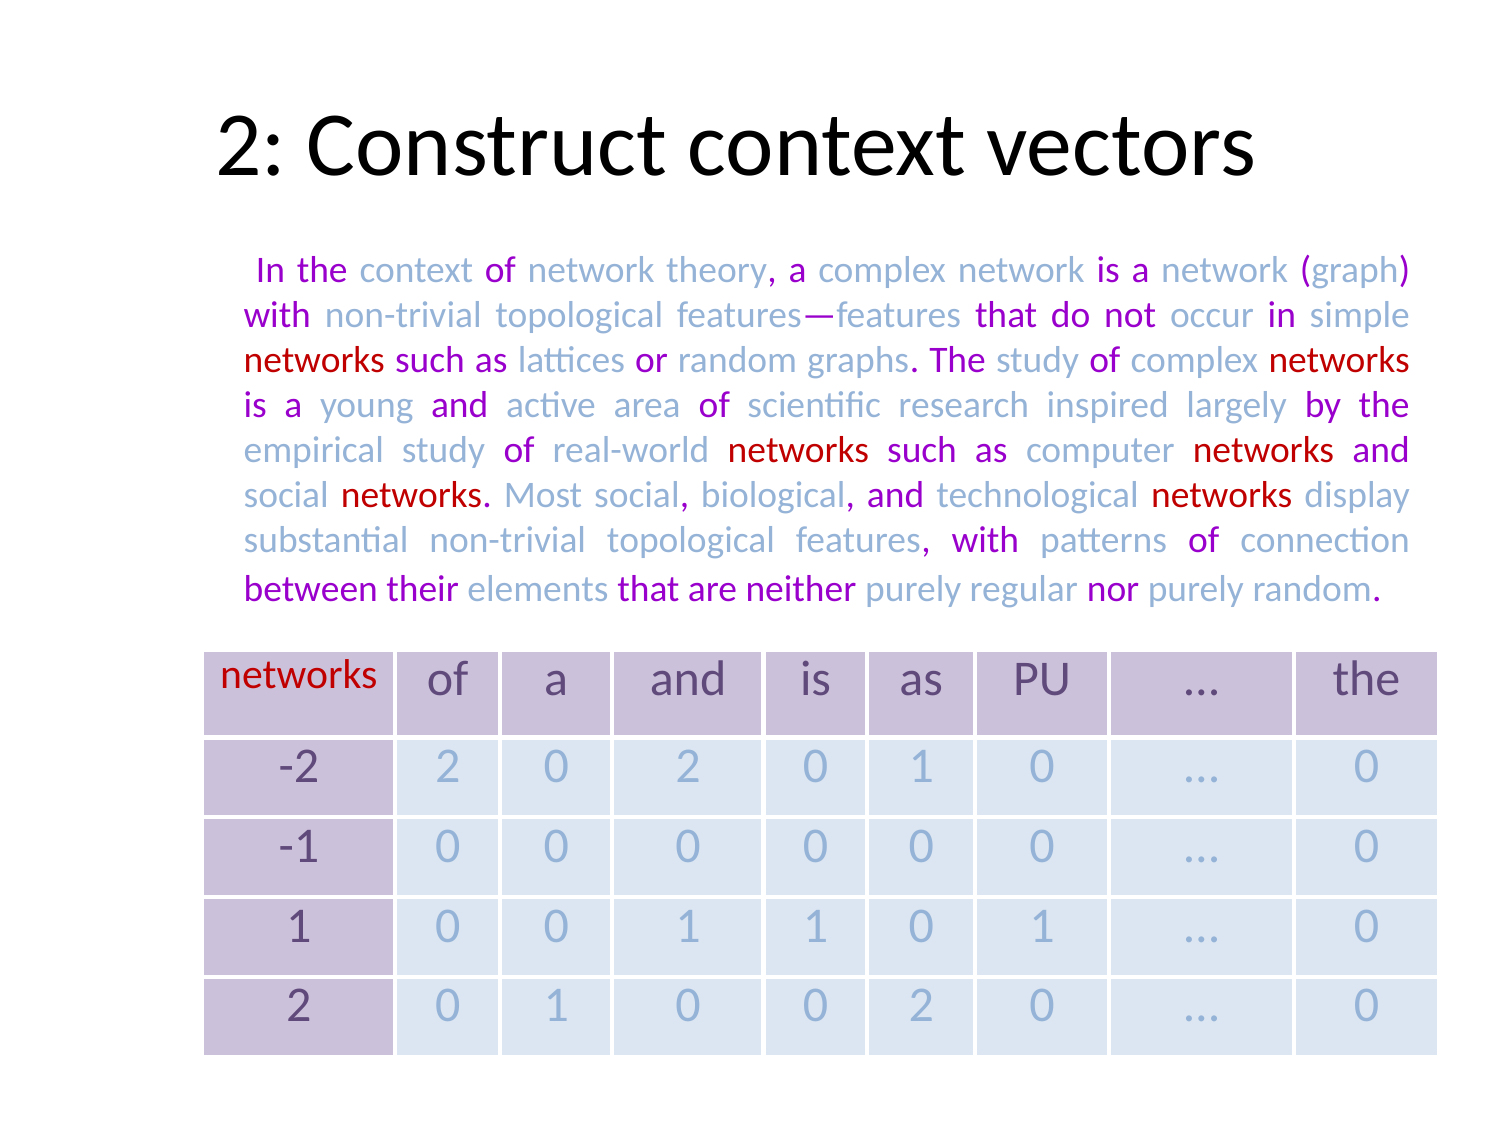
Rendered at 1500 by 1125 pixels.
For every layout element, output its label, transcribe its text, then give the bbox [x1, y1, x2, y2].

table_cell 1 [502, 979, 610, 1055]
table_cell … [1111, 899, 1292, 975]
table_cell … [1111, 740, 1292, 815]
table_cell 0 [1296, 819, 1437, 895]
table_cell 0 [977, 740, 1107, 815]
table_header and [614, 652, 761, 735]
table_cell 0 [1296, 899, 1437, 975]
table_header as [869, 652, 973, 735]
table_header is [766, 652, 865, 735]
table_cell 0 [502, 819, 610, 895]
table_header networks [204, 652, 393, 735]
table_header of [397, 652, 498, 735]
table_cell 0 [614, 819, 761, 895]
table_cell … [1111, 819, 1292, 895]
table_cell 0 [869, 899, 973, 975]
table_cell 0 [614, 979, 761, 1055]
table_cell 2 [397, 740, 498, 815]
table_cell 0 [397, 819, 498, 895]
table_cell 2 [614, 740, 761, 815]
table_cell 1 [977, 899, 1107, 975]
list In the context of network theory, a complex network is a network (graph) with non-trivial topological features—features that do not occur in simple networks such as lattices or random graphs. The study of complex networks is a young and active area of scientific research inspired largely by the empirical study of real-world networks such as computer networks and social networks. Most social, biological, and technological networks display substantial non-trivial topological features, with patterns of connection between their elements that are neither purely regular nor purely random. [168, 237, 1425, 891]
table_cell 0 [502, 899, 610, 975]
table_cell 0 [977, 819, 1107, 895]
table_cell 0 [397, 979, 498, 1055]
table_cell 0 [397, 899, 498, 975]
table_header the [1296, 652, 1437, 735]
table_cell 1 [869, 740, 973, 815]
table_cell 0 [766, 740, 865, 815]
table_cell 1 [614, 899, 761, 975]
table_cell 0 [766, 979, 865, 1055]
table_cell 0 [1296, 979, 1437, 1055]
title 2: Construct context vectors [200, 45, 1425, 233]
table_cell 1 [204, 899, 393, 975]
table_cell -2 [204, 740, 393, 815]
table_cell 0 [1296, 740, 1437, 815]
table_header … [1111, 652, 1292, 735]
table_cell 0 [869, 819, 973, 895]
table_cell … [1111, 979, 1292, 1055]
table_cell -1 [204, 819, 393, 895]
table_cell 2 [204, 979, 393, 1055]
table_cell 1 [766, 899, 865, 975]
table_header PU [977, 652, 1107, 735]
table_cell 0 [502, 740, 610, 815]
table_cell 0 [977, 979, 1107, 1055]
table_header a [502, 652, 610, 735]
table_cell 0 [766, 819, 865, 895]
table_cell 2 [869, 979, 973, 1055]
